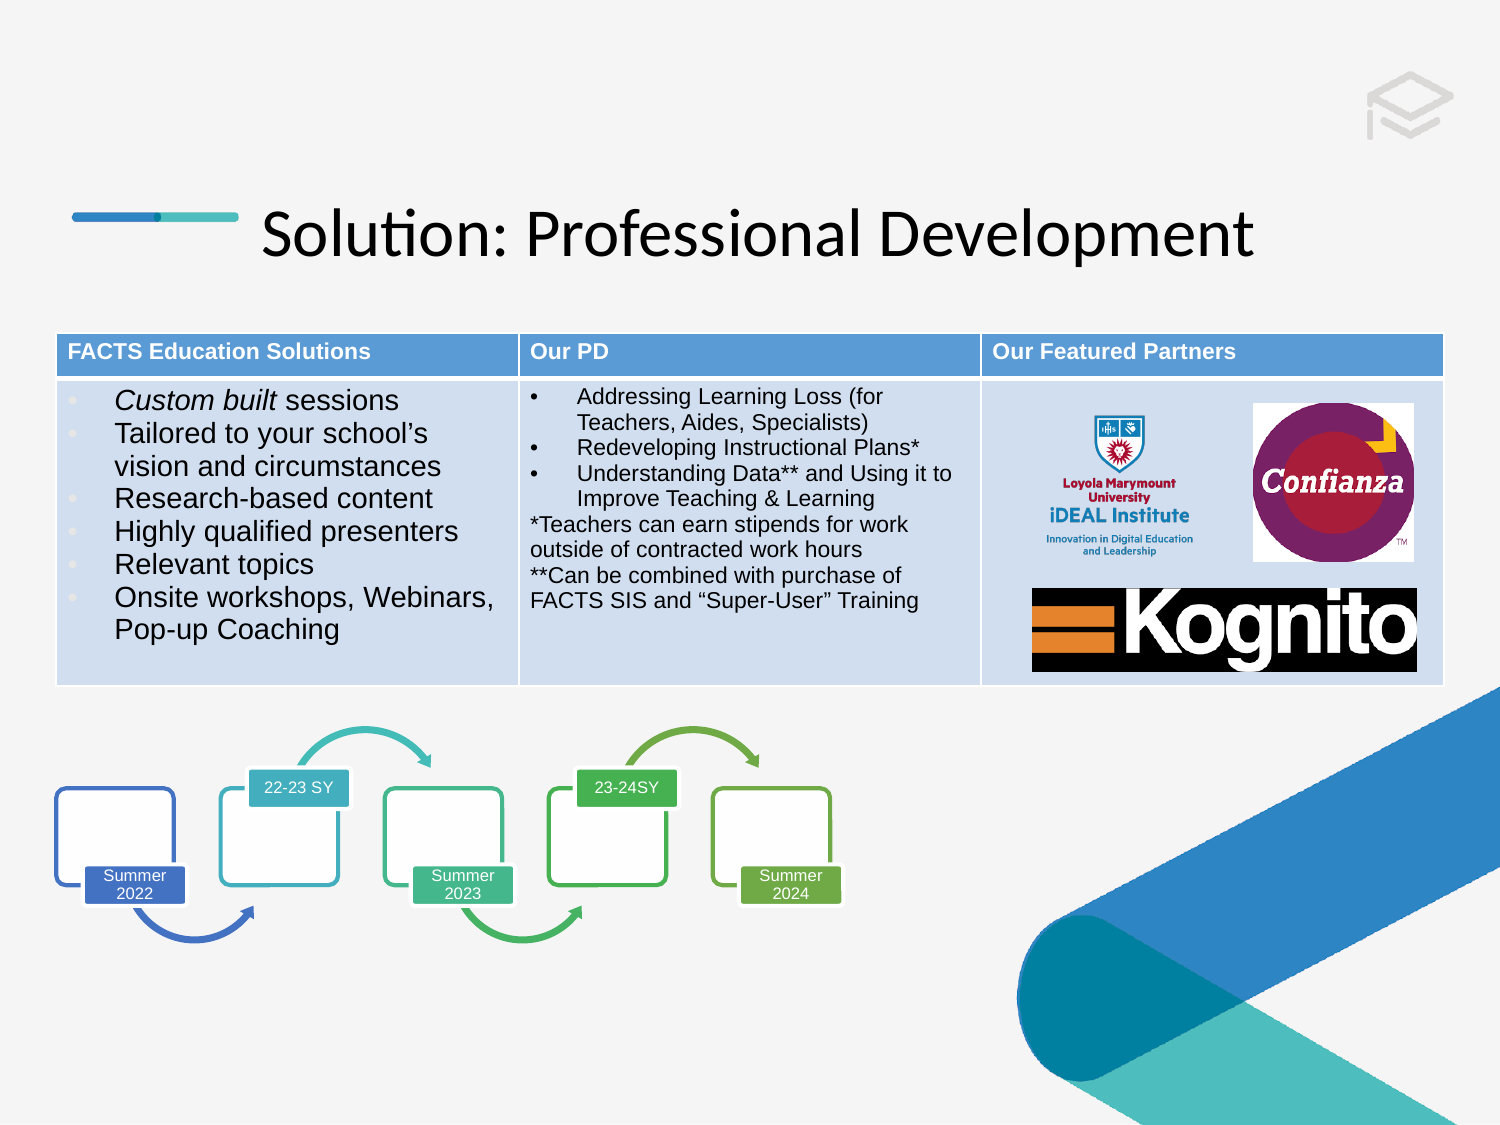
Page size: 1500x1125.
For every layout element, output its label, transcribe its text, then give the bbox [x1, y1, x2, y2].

table_header Our Featured Partners [982, 334, 1443, 376]
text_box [55, 721, 844, 949]
title Solution: Professional Development [246, 166, 1414, 277]
table_cell Custom built sessions Tailored to your school’s vision and circumstances Research-based content Highly qualified presenters Relevant topics Onsite workshops, Webinars, Pop-up Coaching [57, 381, 518, 685]
table_header Our PD [520, 334, 980, 376]
table_cell Addressing Learning Loss (for Teachers, Aides, Specialists) Redeveloping Instructional Plans* Understanding Data** and Using it to Improve Teaching & Learning *Teachers can earn stipends for work outside of contracted work hours **Can be combined with purchase of FACTS SIS and “Super-User” Training [520, 381, 980, 685]
table_cell [982, 381, 1443, 685]
picture [0, 0, 1500, 1125]
table_header FACTS Education Solutions [57, 334, 518, 376]
